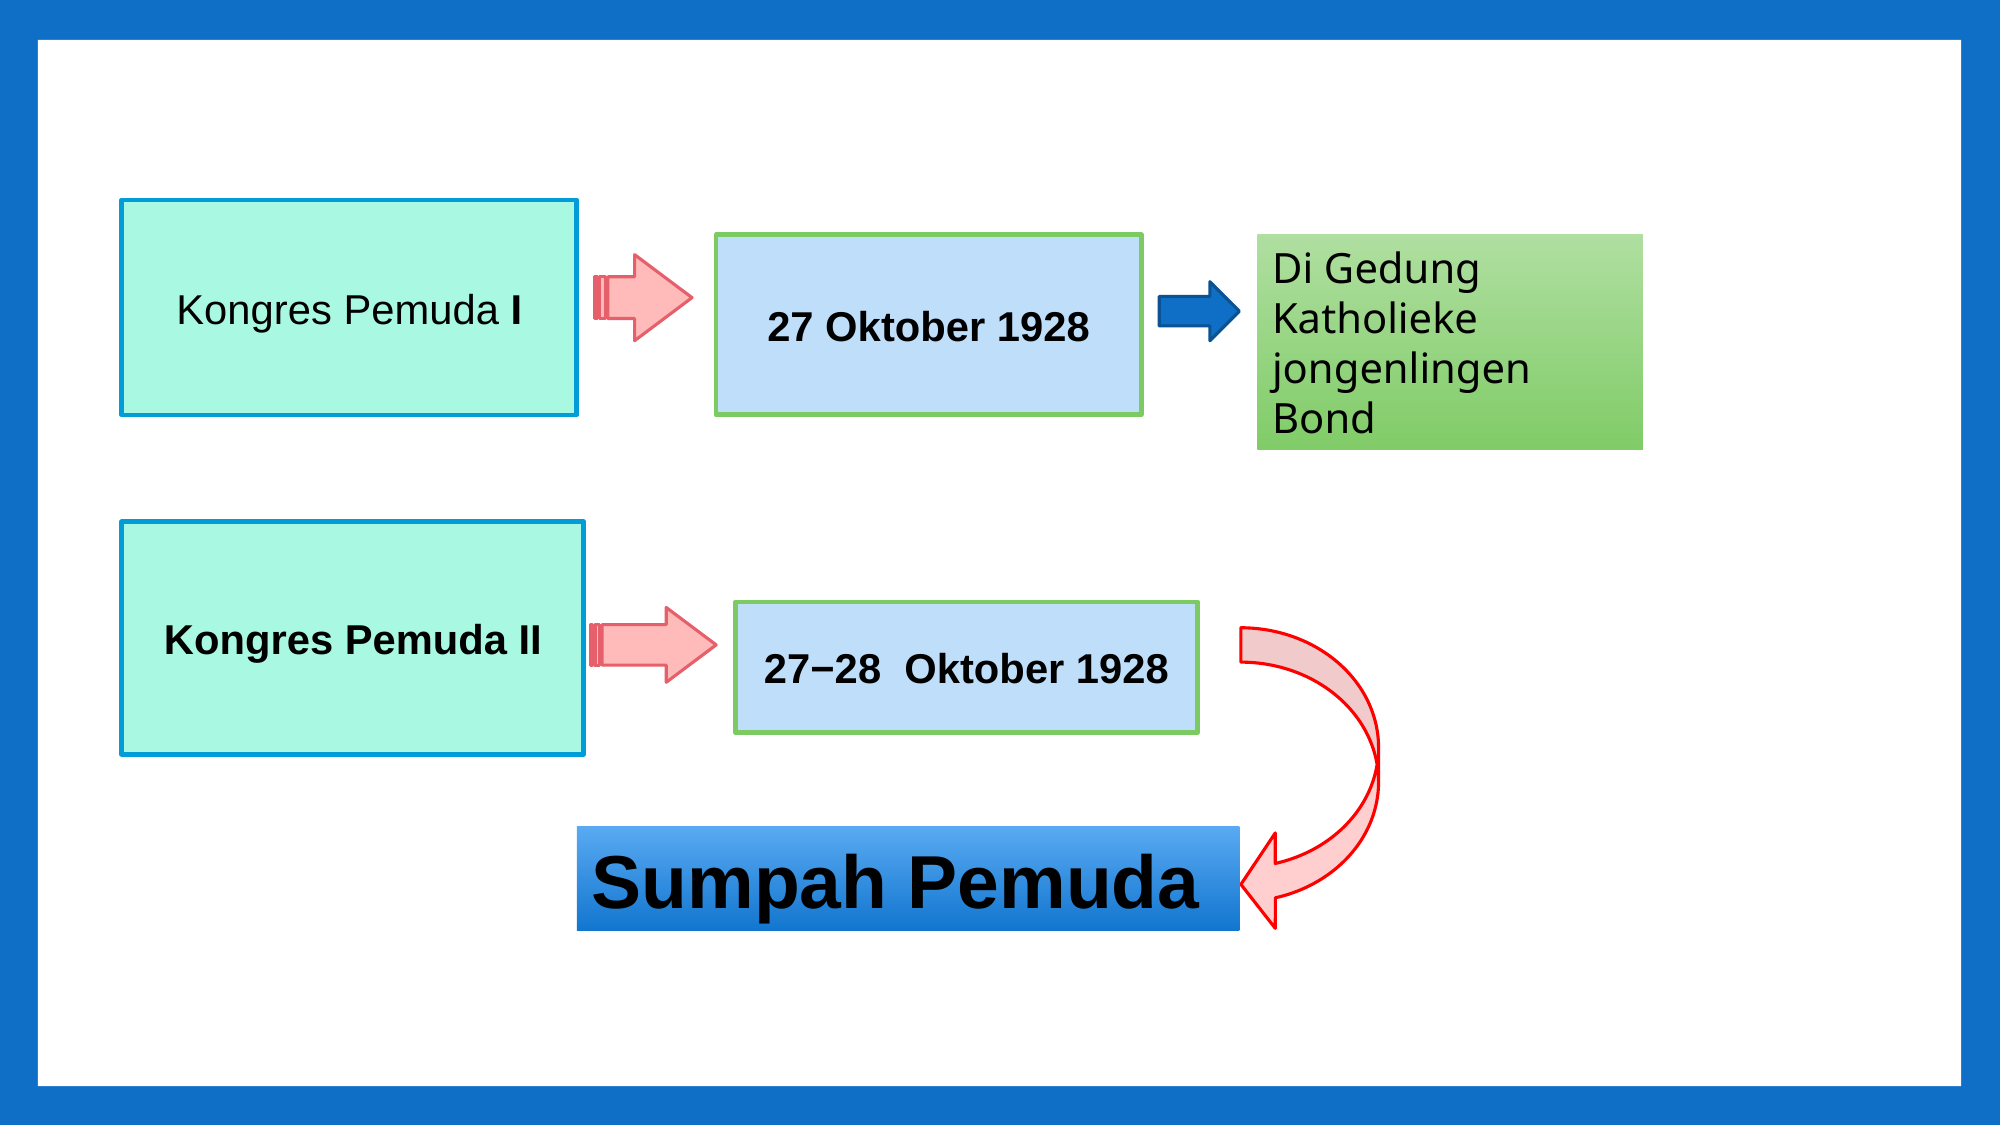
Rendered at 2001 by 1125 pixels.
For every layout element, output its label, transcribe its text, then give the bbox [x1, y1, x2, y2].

text_box 27−28 Oktober 1928 [734, 600, 1199, 734]
text_box Di Gedung Katholieke jongenlingen Bond [1257, 234, 1643, 450]
text_box [589, 606, 718, 684]
text_box Kongres Pemuda II [120, 520, 585, 756]
text_box [1239, 626, 1381, 930]
text_box Kongres Pemuda I [120, 198, 578, 416]
text_box Sumpah Pemuda [576, 826, 1240, 931]
text_box 27 Oktober 1928 [715, 233, 1143, 416]
text_box [1157, 280, 1241, 343]
text_box [593, 253, 694, 343]
